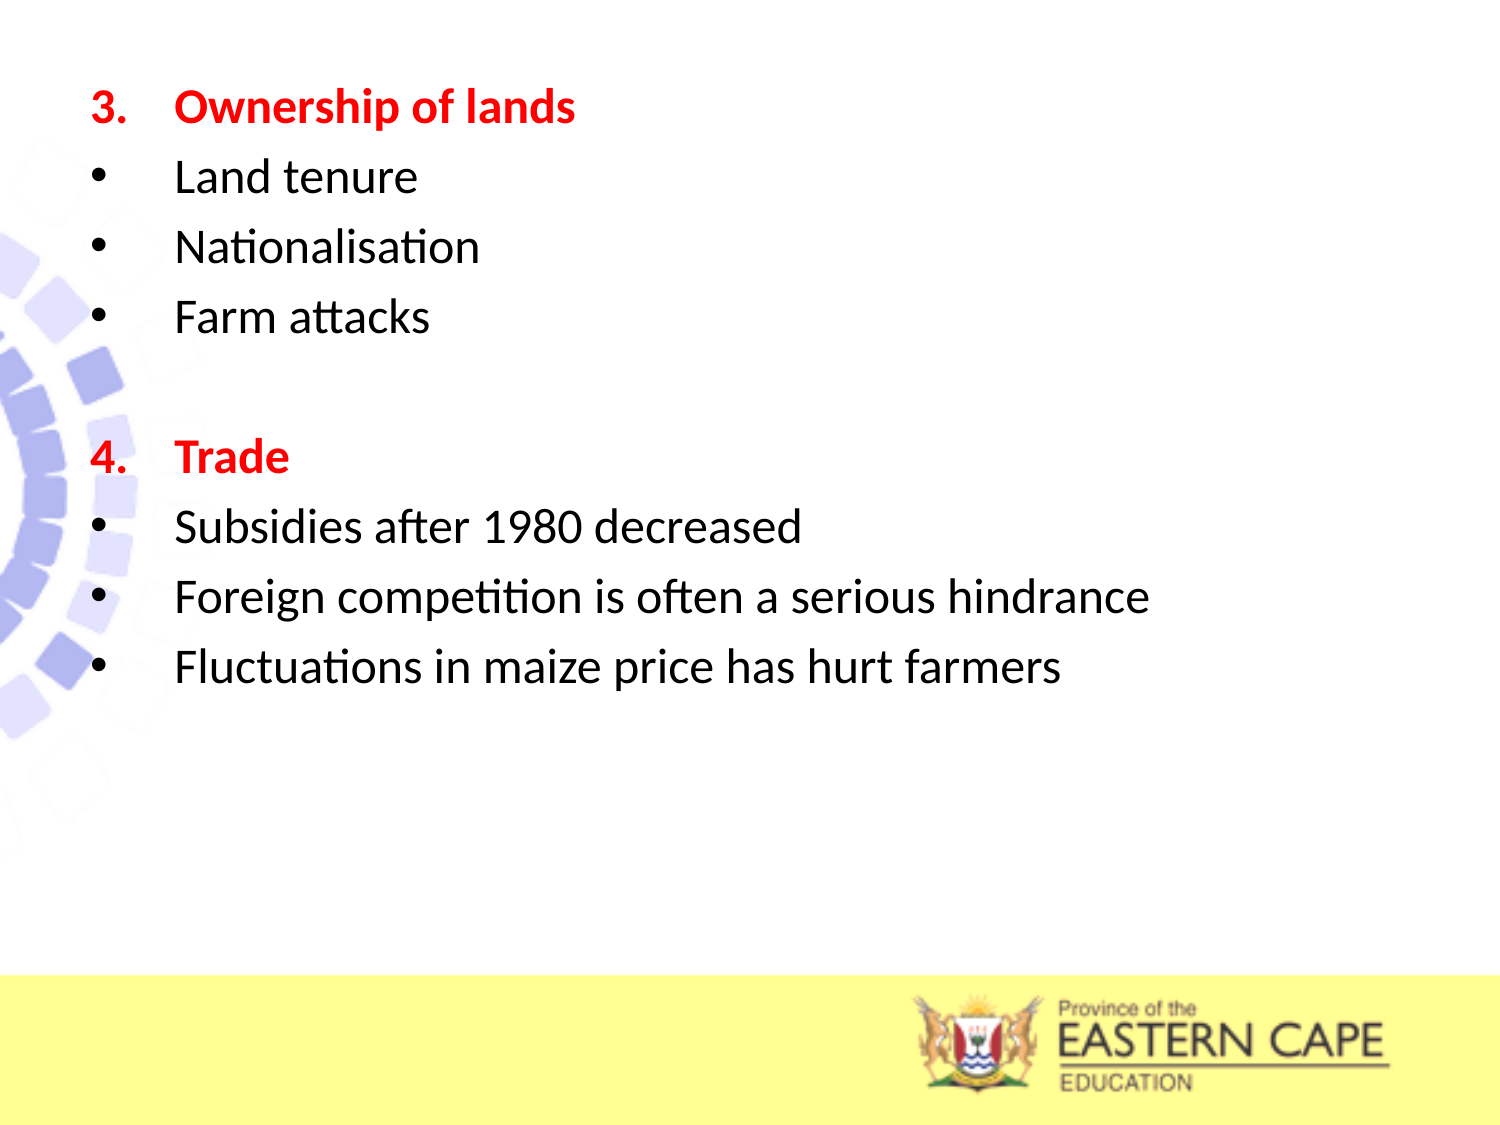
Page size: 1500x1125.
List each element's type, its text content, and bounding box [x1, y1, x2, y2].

picture [0, 0, 1500, 1125]
list Ownership of lands Land tenure Nationalisation Farm attacks Trade Subsidies after 1980 decreased Foreign competition is often a serious hindrance Fluctuations in maize price has hurt farmers [75, 66, 1425, 1005]
